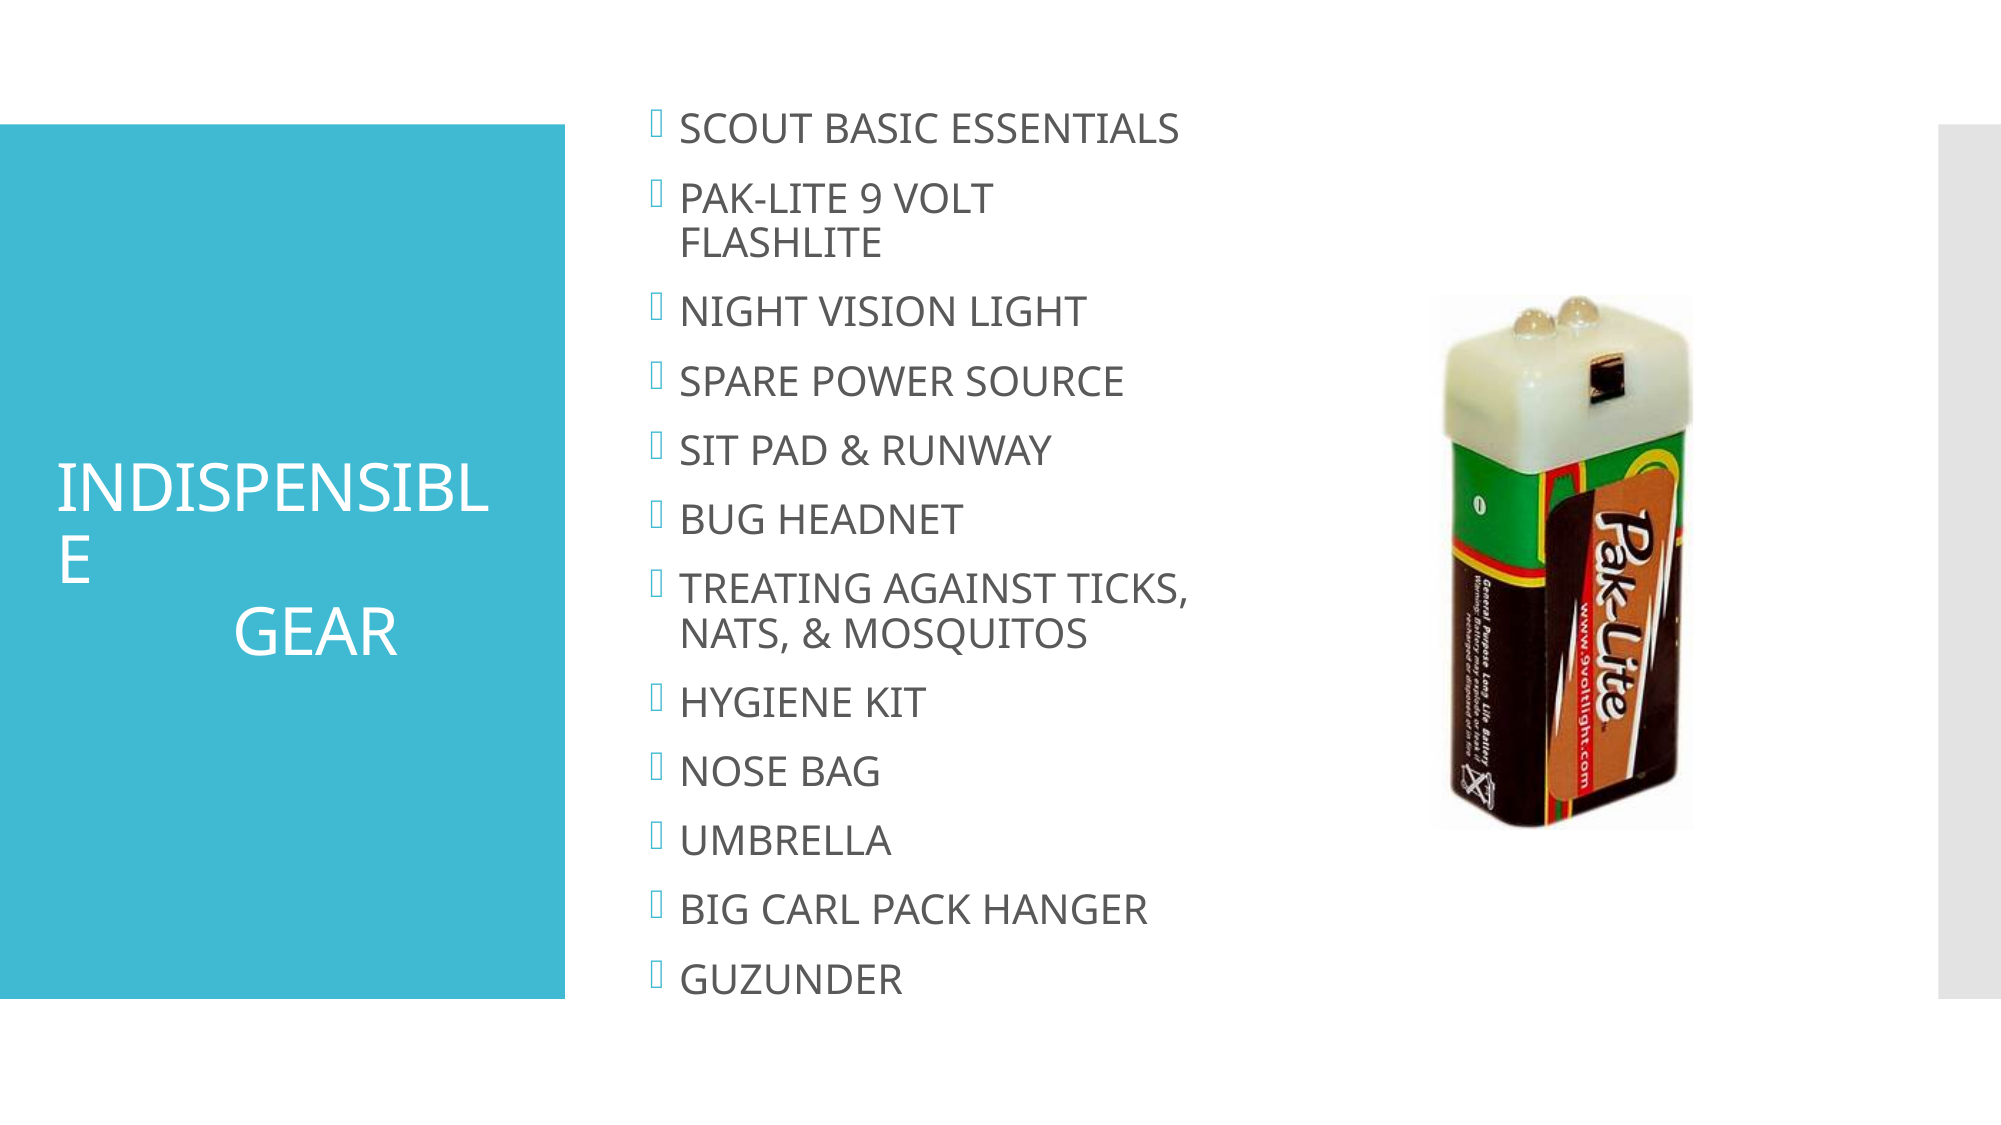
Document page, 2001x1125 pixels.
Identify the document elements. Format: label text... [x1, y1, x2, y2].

title INDISPENSIBLE GEAR [41, 184, 525, 940]
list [1282, 294, 1853, 830]
list SCOUT BASIC ESSENTIALS PAK-LITE 9 VOLT FLASHLITE NIGHT VISION LIGHT SPARE POWER SOURCE SIT PAD & RUNWAY BUG HEADNET TREATING AGAINST TICKS, NATS, & MOSQUITOS HYGIENE KIT NOSE BAG UMBRELLA BIG CARL PACK HANGER GUZUNDER [634, 100, 1205, 1062]
